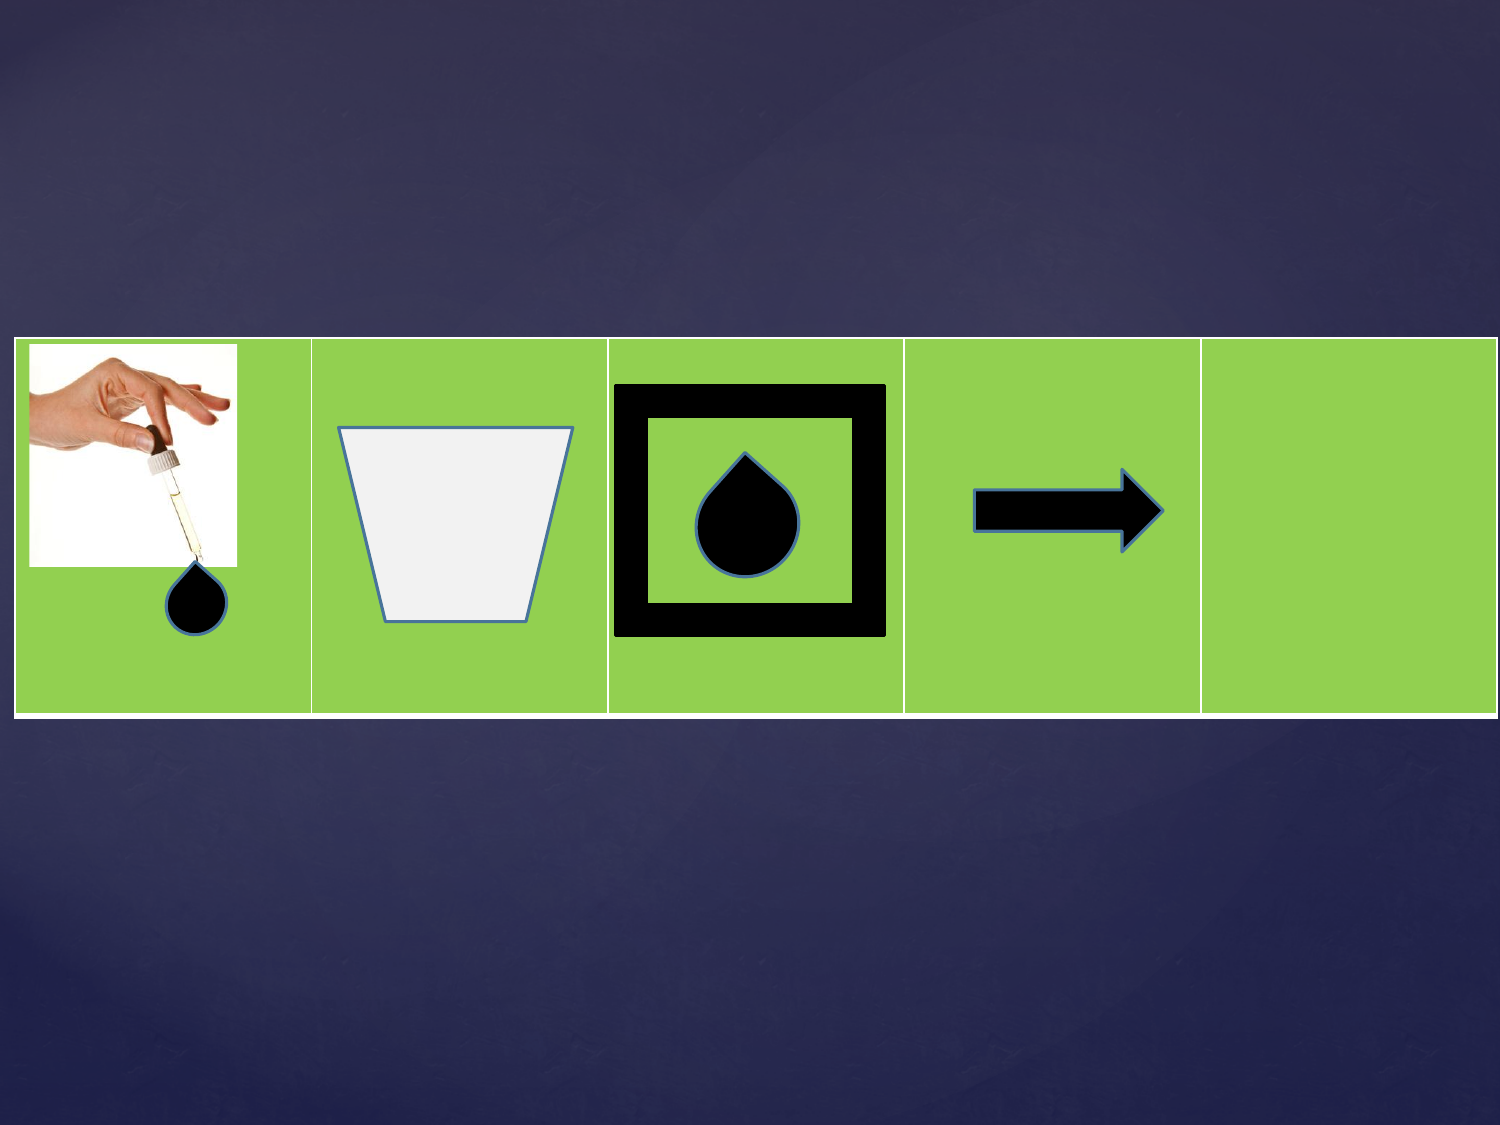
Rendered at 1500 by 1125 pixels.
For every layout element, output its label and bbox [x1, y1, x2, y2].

text_box [164, 584, 229, 637]
table_header [1202, 339, 1496, 713]
text_box [337, 425, 575, 624]
table_header [16, 339, 311, 713]
table_header [312, 339, 607, 713]
text_box [694, 451, 801, 579]
picture [28, 344, 238, 568]
text_box [614, 384, 886, 637]
table_header [905, 339, 1200, 713]
table_header [609, 339, 903, 713]
text_box [972, 467, 1165, 554]
